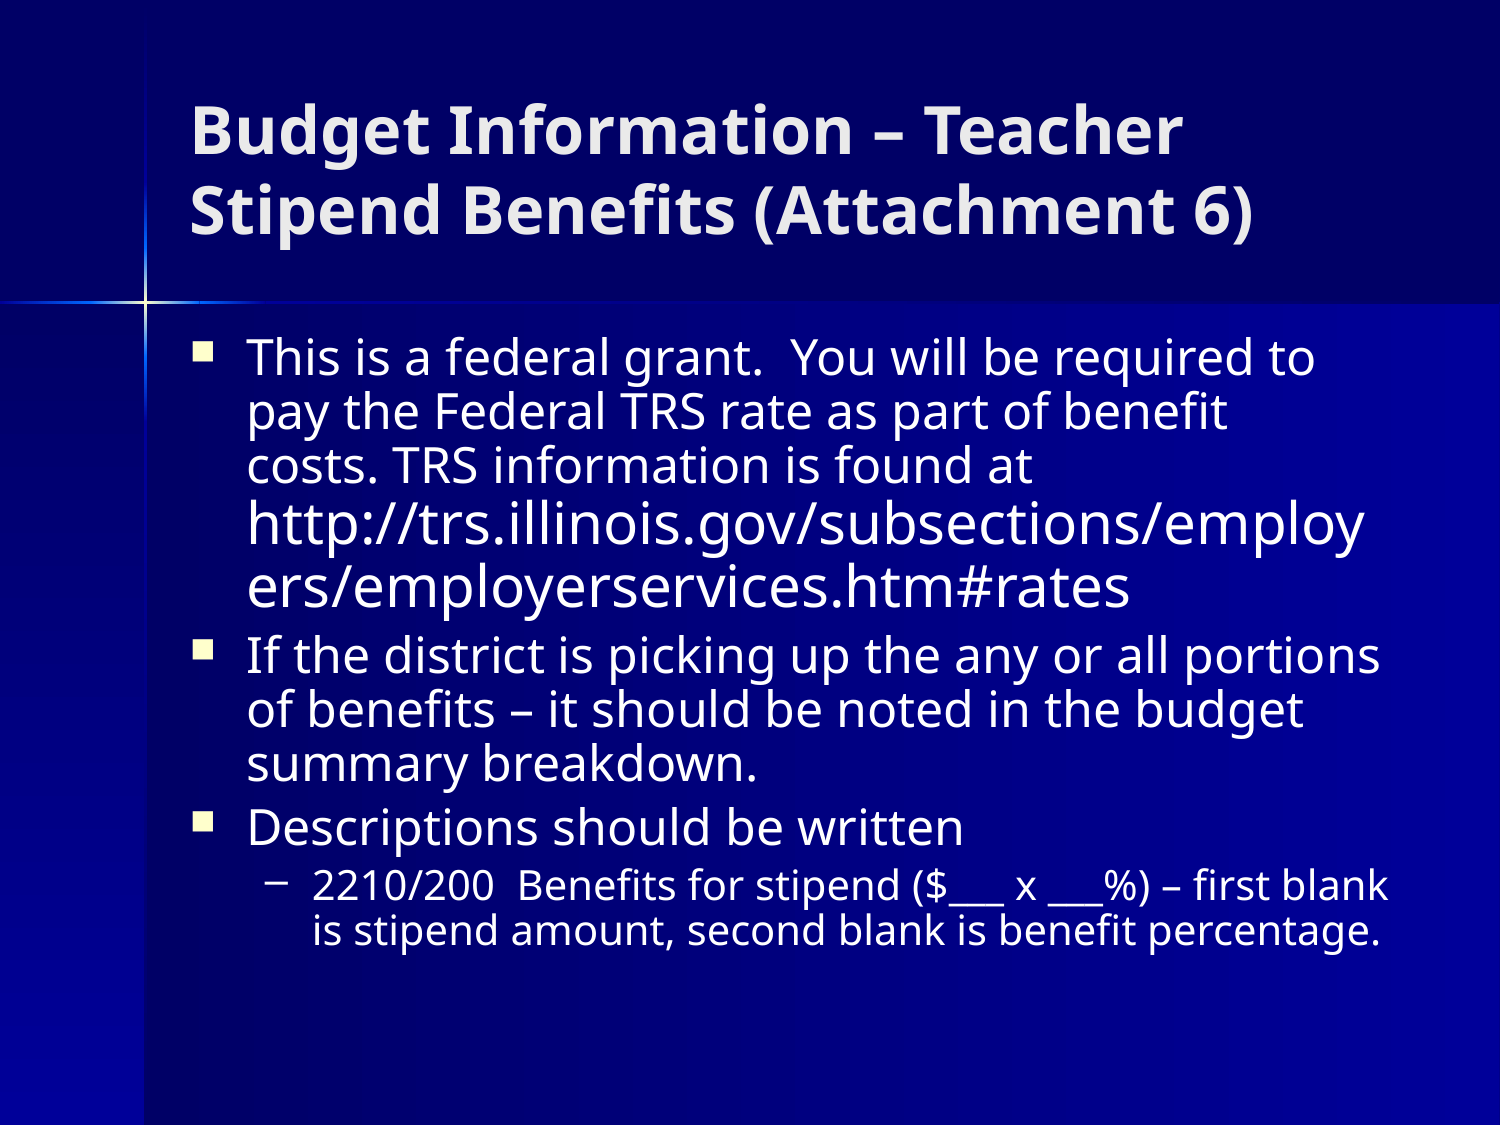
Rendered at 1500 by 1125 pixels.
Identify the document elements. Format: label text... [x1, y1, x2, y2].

list This is a federal grant. You will be required to pay the Federal TRS rate as part of benefit costs. TRS information is found at http://trs.illinois.gov/subsections/employers/employerservices.htm#rates If the district is picking up the any or all portions of benefits – it should be noted in the budget summary breakdown. Descriptions should be written 2210/200 Benefits for stipend ($___ x ___%) – first blank is stipend amount, second blank is benefit percentage. [174, 324, 1413, 1001]
title Budget Information – Teacher Stipend Benefits (Attachment 6) [174, 49, 1413, 286]
